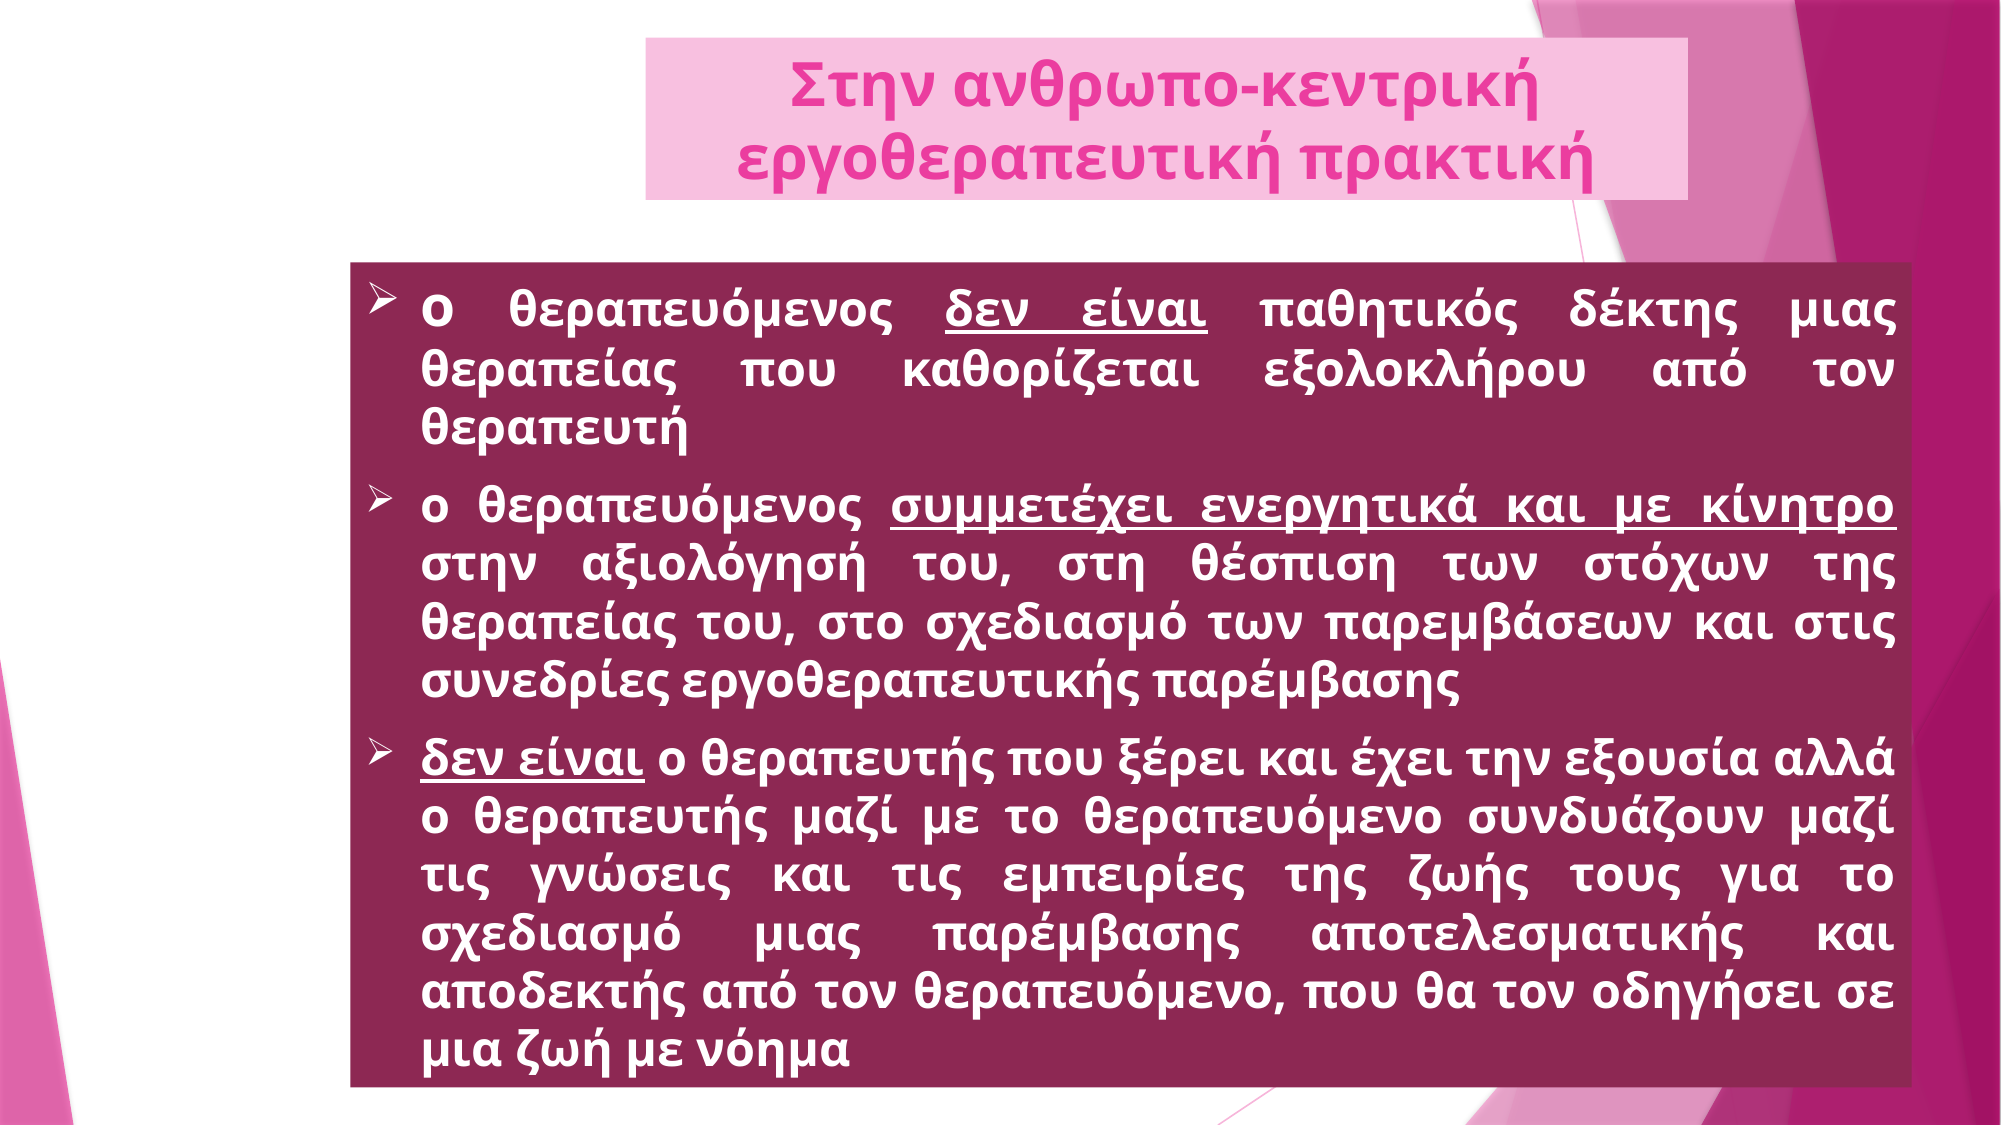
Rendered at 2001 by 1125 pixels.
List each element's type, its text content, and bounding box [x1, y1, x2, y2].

title Στην ανθρωπο-κεντρική εργοθεραπευτική πρακτική [645, 37, 1688, 200]
list ο θεραπευόμενος δεν είναι παθητικός δέκτης μιας θεραπείας που καθορίζεται εξολοκλήρου από τον θεραπευτή ο θεραπευόμενος συμμετέχει ενεργητικά και με κίνητρο στην αξιολόγησή του, στη θέσπιση των στόχων της θεραπείας του, στο σχεδιασμό των παρεμβάσεων και στις συνεδρίες εργοθεραπευτικής παρέμβασης δεν είναι ο θεραπευτής που ξέρει και έχει την εξουσία αλλά ο θεραπευτής μαζί με το θεραπευόμενο συνδυάζουν μαζί τις γνώσεις και τις εμπειρίες της ζωής τους για το σχεδιασμό μιας παρέμβασης αποτελεσματικής και αποδεκτής από τον θεραπευόμενο, που θα τον οδηγήσει σε μια ζωή με νόημα [350, 262, 1912, 1088]
